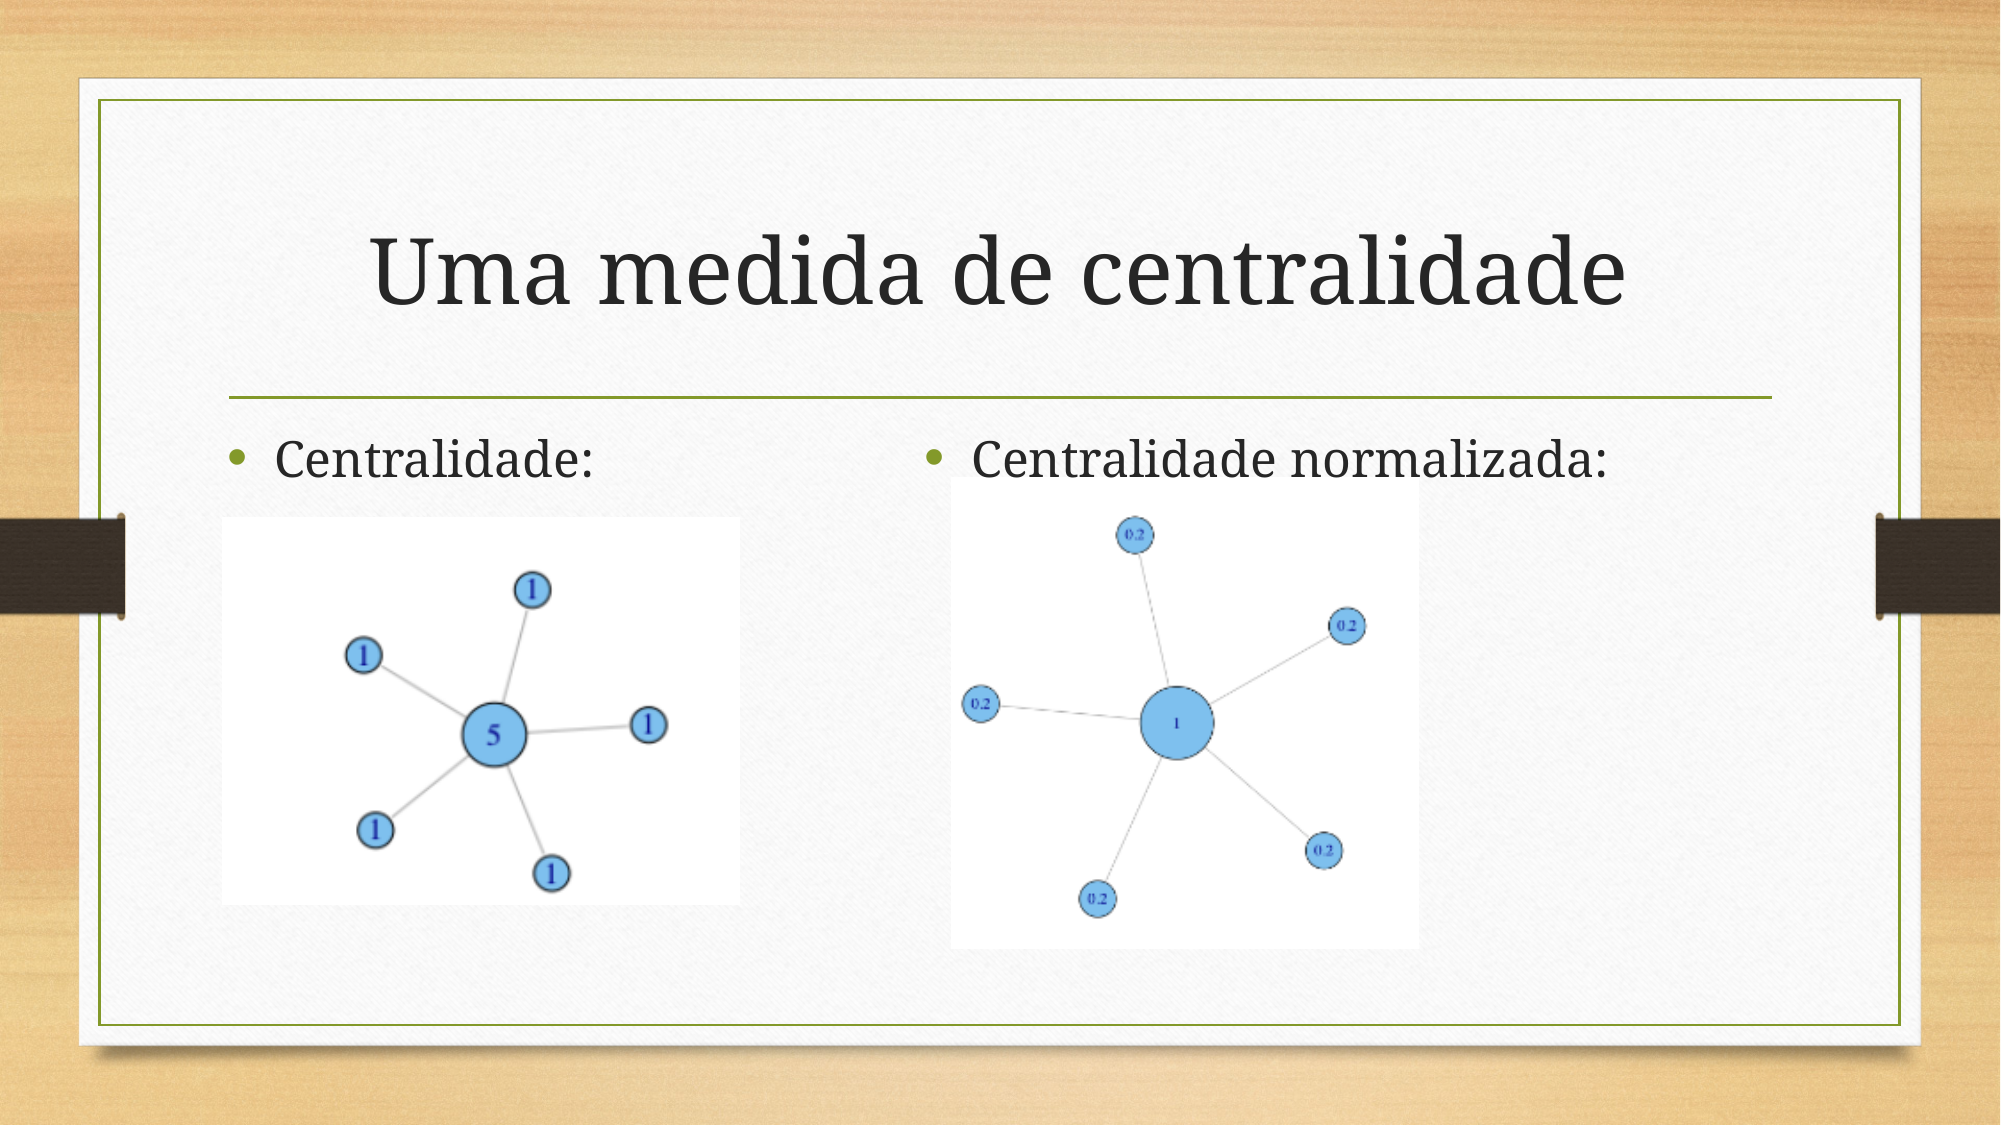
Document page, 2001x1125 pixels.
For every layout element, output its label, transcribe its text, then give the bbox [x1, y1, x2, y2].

text_box Centralidade normalizada: [909, 419, 1688, 964]
picture [0, 0, 2001, 1125]
list Centralidade: [212, 419, 909, 964]
title Uma medida de centralidade [212, 161, 1788, 375]
